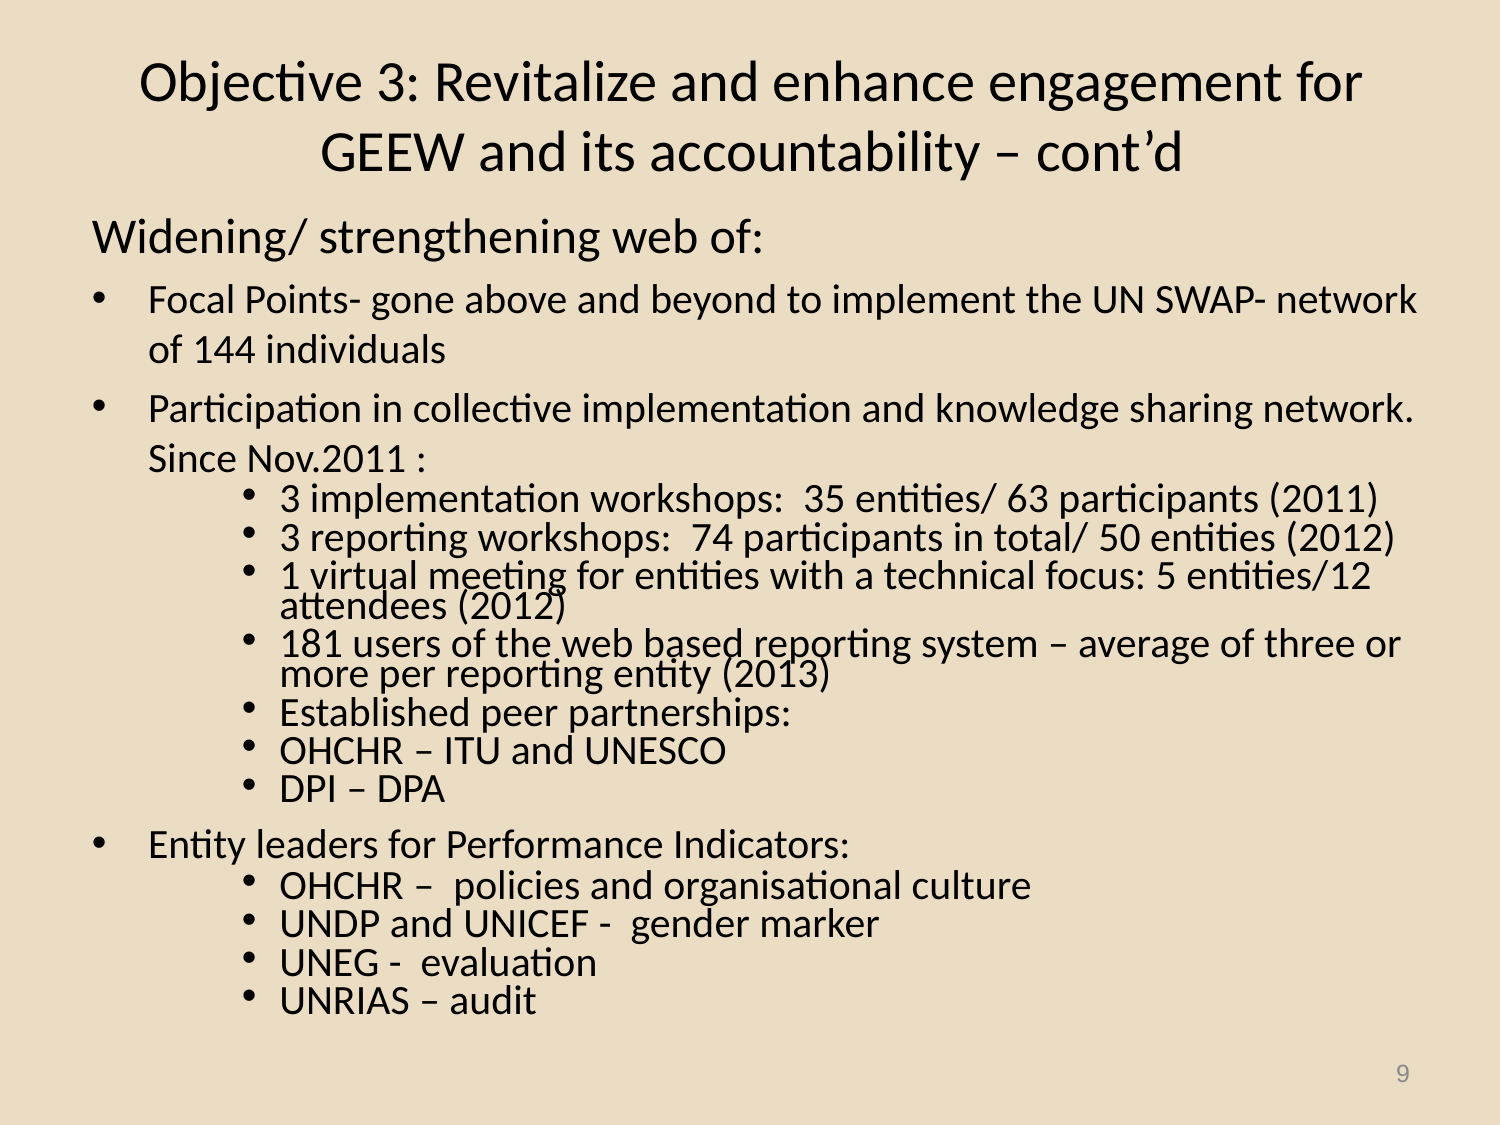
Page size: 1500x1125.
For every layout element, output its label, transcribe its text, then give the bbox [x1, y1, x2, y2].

title Objective 3: Revitalize and enhance engagement for GEEW and its accountability – cont’d [76, 18, 1428, 196]
slide_number 9 [1074, 1042, 1425, 1103]
list Widening/ strengthening web of: Focal Points- gone above and beyond to implement the UN SWAP- network of 144 individuals Participation in collective implementation and knowledge sharing network. Since Nov.2011 : 3 implementation workshops: 35 entities/ 63 participants (2011) 3 reporting workshops: 74 participants in total/ 50 entities (2012) 1 virtual meeting for entities with a technical focus: 5 entities/12 attendees (2012) 181 users of the web based reporting system – average of three or more per reporting entity (2013) Established peer partnerships: OHCHR – ITU and UNESCO DPI – DPA Entity leaders for Performance Indicators: OHCHR – policies and organisational culture UNDP and UNICEF - gender marker UNEG - evaluation UNRIAS – audit [76, 196, 1440, 1060]
